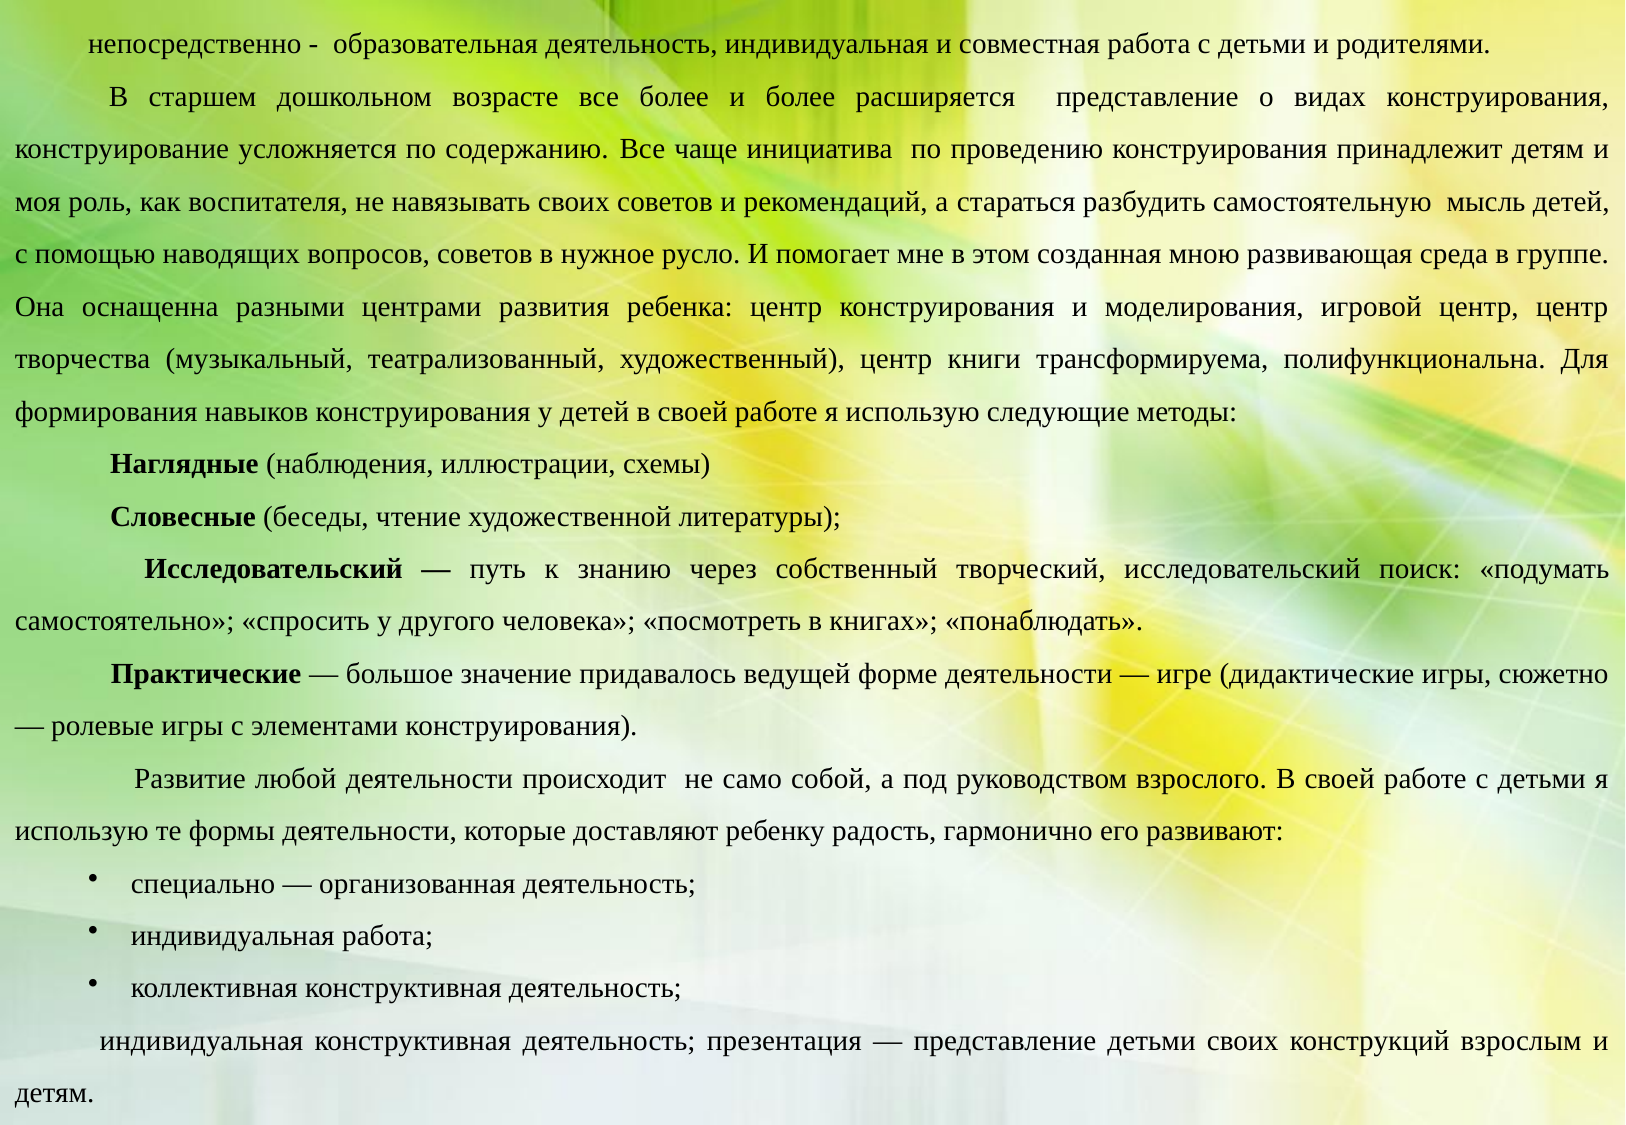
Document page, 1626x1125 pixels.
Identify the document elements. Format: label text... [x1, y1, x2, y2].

text_box непосредственно - образовательная деятельность, индивидуальная и совместная работа с детьми и родителями. В старшем дошкольном возрасте все более и более расширяется представление о видах конструирования, конструирование усложняется по содержанию. Все чаще инициатива по проведению конструирования принадлежит детям и моя роль, как воспитателя, не навязывать своих советов и рекомендаций, а стараться разбудить самостоятельную мысль детей, с помощью наводящих вопросов, советов в нужное русло. И помогает мне в этом созданная мною развивающая среда в группе. Она оснащенна разными центрами развития ребенка: центр конструирования и моделирования, игровой центр, центр творчества (музыкальный, театрализованный, художественный), центр книги трансформируема, полифункциональна. Для формирования навыков конструирования у детей в своей работе я использую следующие методы: Наглядные (наблюдения, иллюстрации, схемы) Словесные (беседы, чтение художественной литературы); Исследовательский — путь к знанию через собственный творческий, исследовательский поиск: «подумать самостоятельно»; «спросить у другого человека»; «посмотреть в книгах»; «понаблюдать». Практические — большое значение придавалось ведущей форме деятельности — игре (дидактические игры, сюжетно — ролевые игры с элементами конструирования). Развитие любой деятельности происходит не само собой, а под руководством взрослого. В своей работе с детьми я использую те формы деятельности, которые доставляют ребенку радость, гармонично его развивают: специально — организованная деятельность; индивидуальная работа; коллективная конструктивная деятельность; индивидуальная конструктивная деятельность; презентация — представление детьми своих конструкций взрослым и детям. Использование следующих форм, методов и приемов дает мне возможность вовлечь детей в разнообразную деятельность: [0, 0, 1625, 1125]
